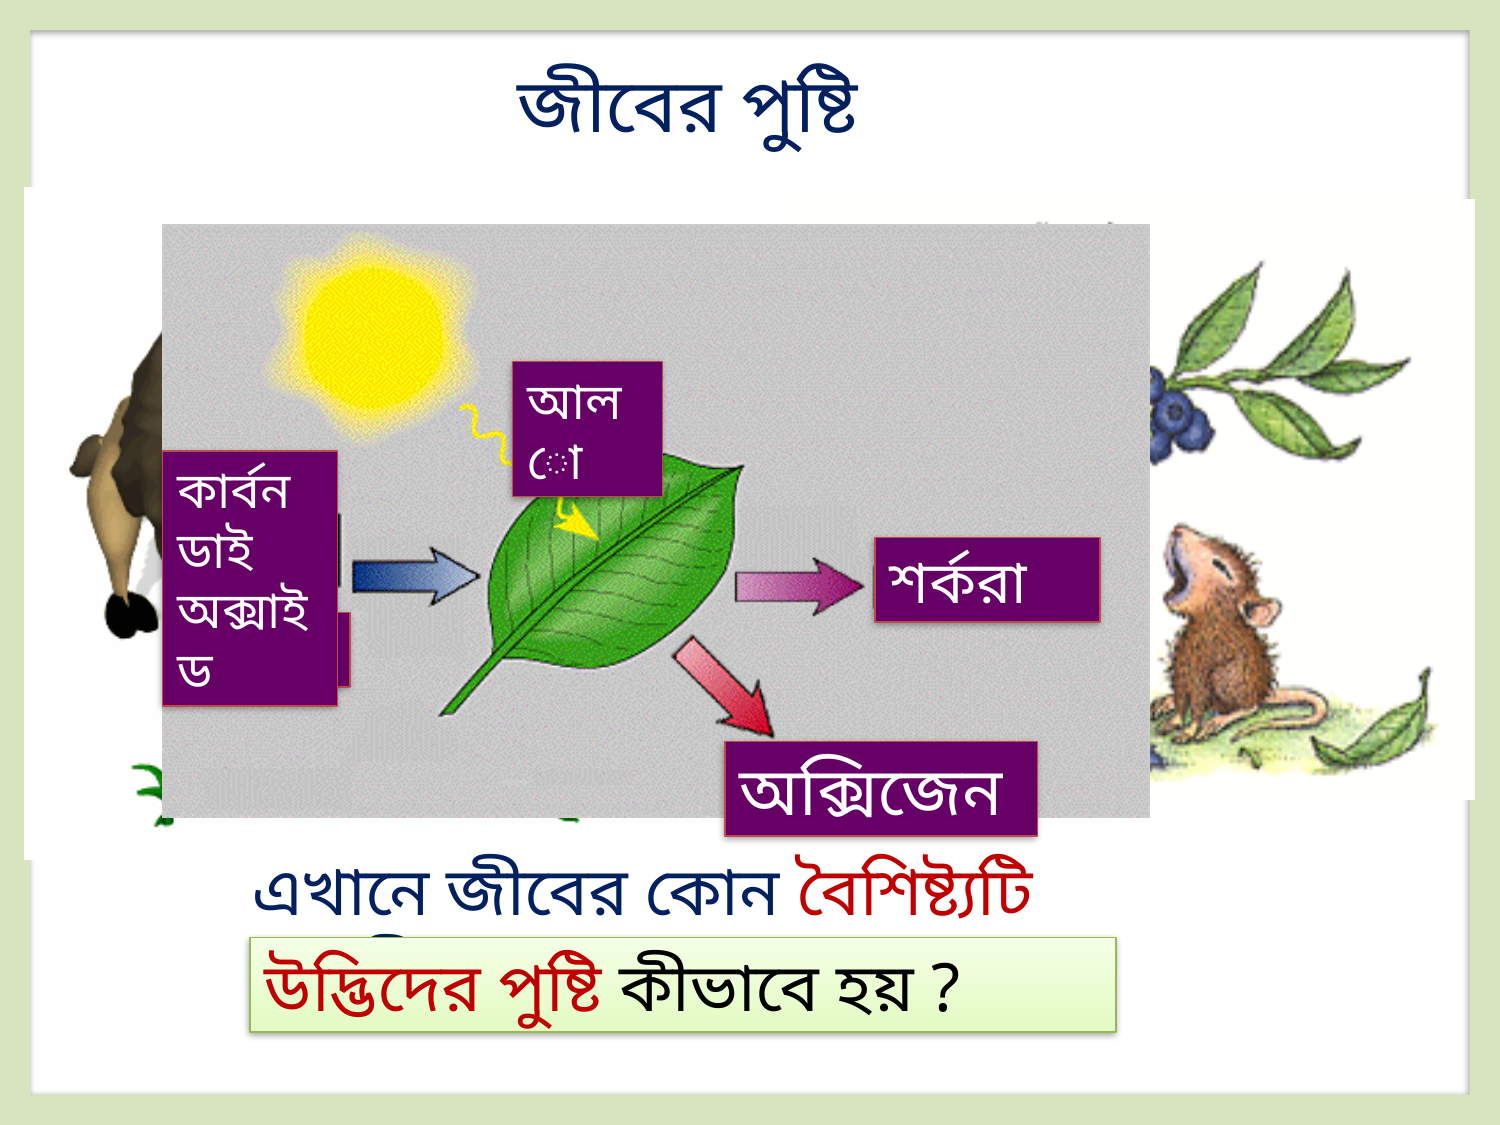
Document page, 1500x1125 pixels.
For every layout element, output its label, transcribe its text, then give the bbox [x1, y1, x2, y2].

text_box উদ্ভিদের পুষ্টি কীভাবে হয় ? [249, 937, 1117, 1033]
text_box অক্সিজেন [724, 827, 1038, 837]
picture [24, 187, 1476, 860]
text_box এখানে জীবের কোন বৈশিষ্ট্যটি লক্ষণীয়? [237, 841, 1263, 1017]
text_box জীবের পুষ্টি [474, 49, 900, 155]
text_box [0, 0, 1500, 1125]
